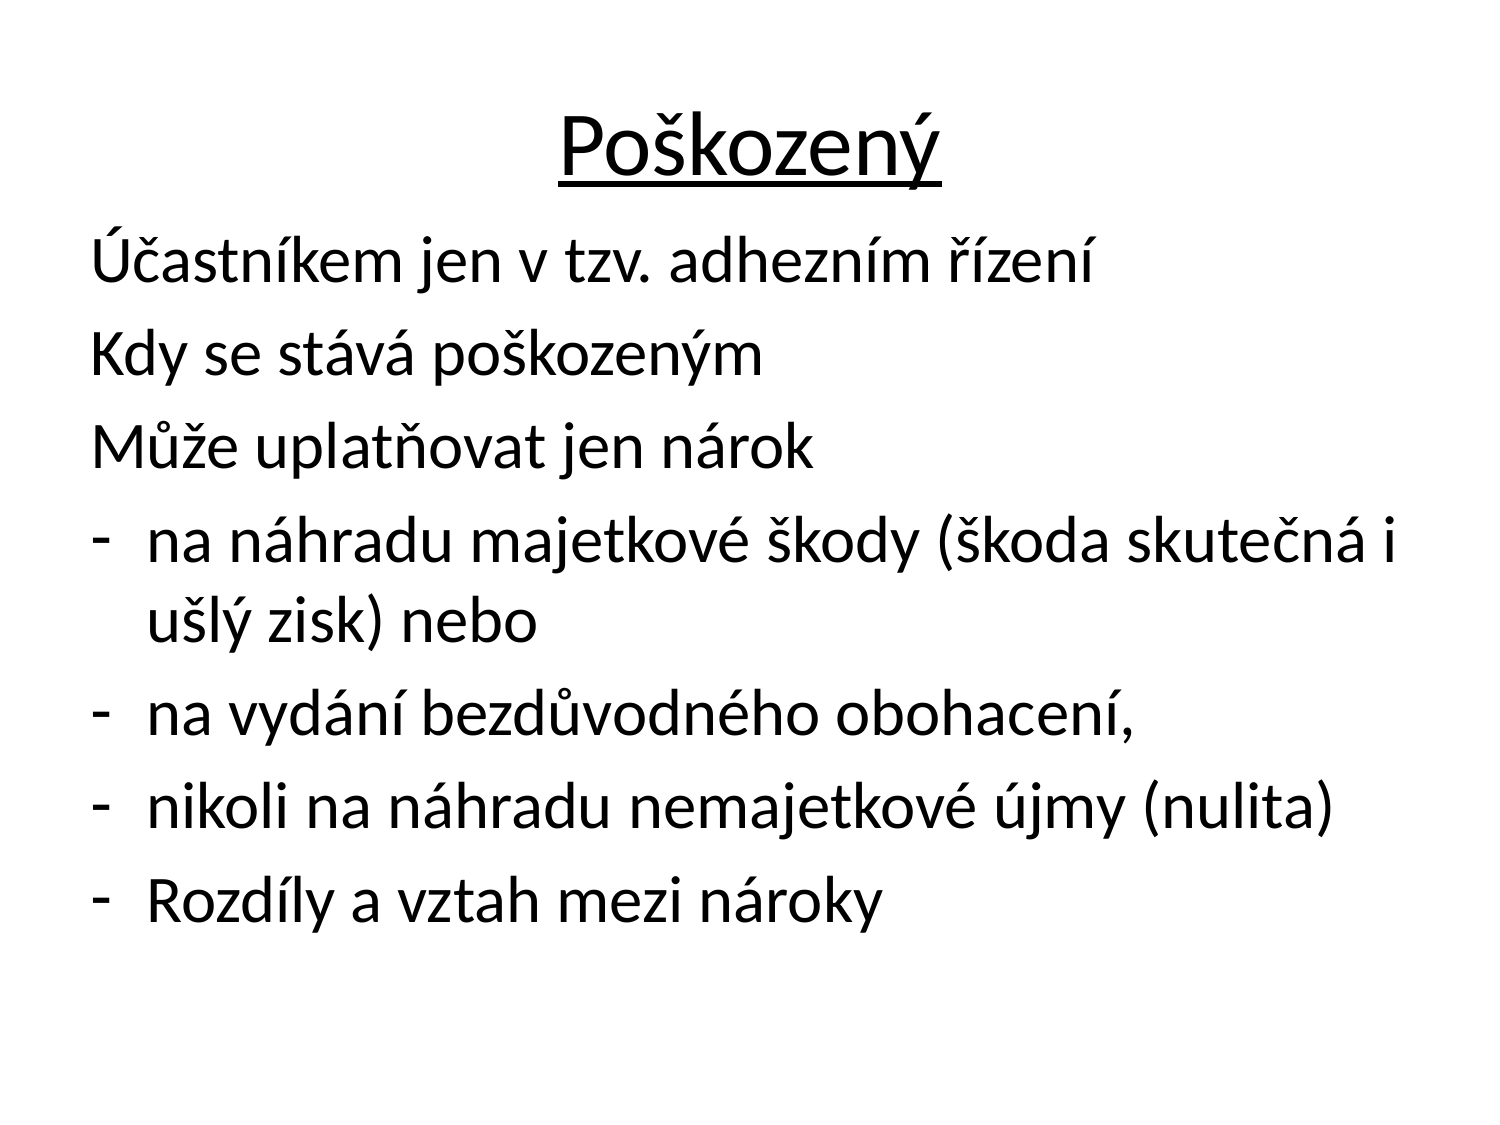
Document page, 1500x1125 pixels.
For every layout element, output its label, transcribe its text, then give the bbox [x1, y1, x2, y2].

title Poškozený [75, 45, 1425, 208]
list Účastníkem jen v tzv. adhezním řízení Kdy se stává poškozeným Může uplatňovat jen nárok na náhradu majetkové škody (škoda skutečná i ušlý zisk) nebo na vydání bezdůvodného obohacení, nikoli na náhradu nemajetkové újmy (nulita) Rozdíly a vztah mezi nároky [75, 208, 1425, 1071]
